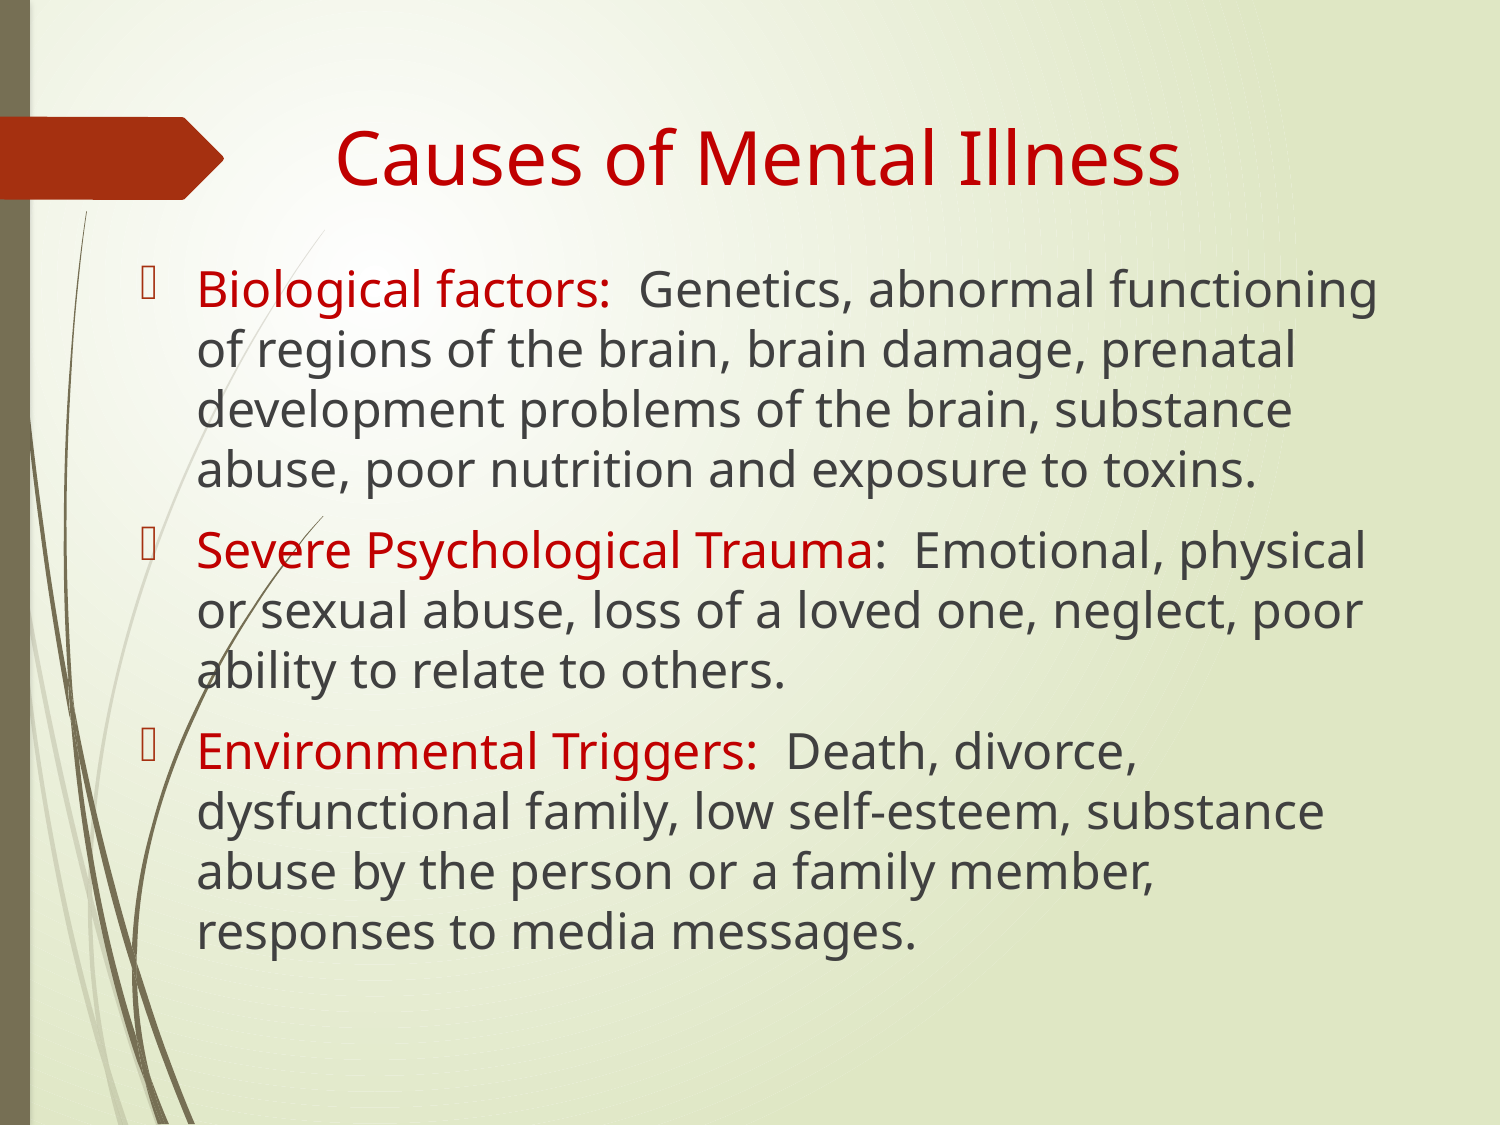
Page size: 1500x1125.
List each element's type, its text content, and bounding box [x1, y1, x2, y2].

title Causes of Mental Illness [319, 102, 1400, 249]
list Biological factors: Genetics, abnormal functioning of regions of the brain, brain damage, prenatal development problems of the brain, substance abuse, poor nutrition and exposure to toxins. Severe Psychological Trauma: Emotional, physical or sexual abuse, loss of a loved one, neglect, poor ability to relate to others. Environmental Triggers: Death, divorce, dysfunctional family, low self-esteem, substance abuse by the person or a family member, responses to media messages. [125, 249, 1400, 1050]
